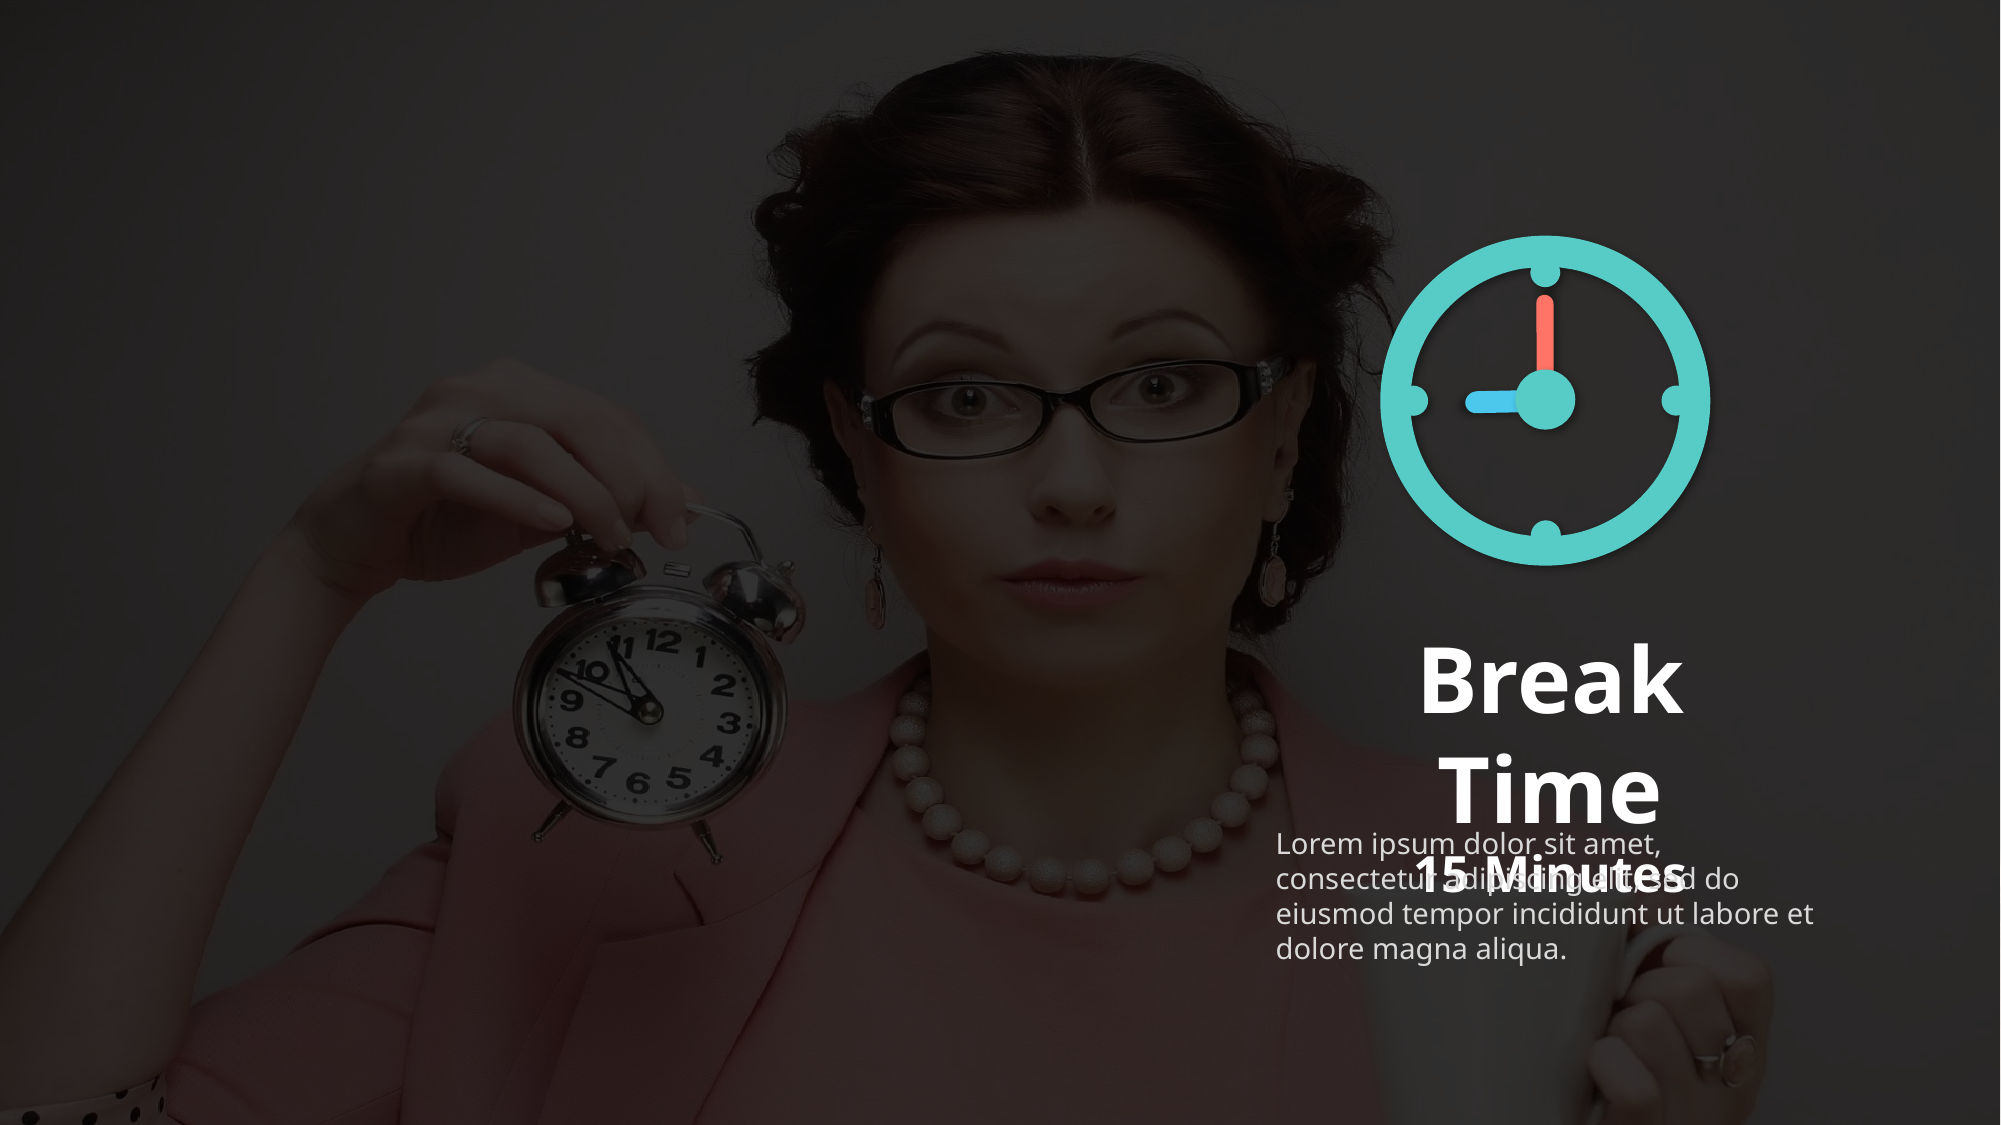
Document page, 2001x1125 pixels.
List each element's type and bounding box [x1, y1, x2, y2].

text_box [1379, 234, 1712, 567]
text_box [1495, 306, 1583, 368]
text_box [1466, 368, 1634, 422]
text_box [1260, 614, 1831, 939]
text_box [0, 0, 2000, 1125]
text_box [1495, 422, 1583, 503]
